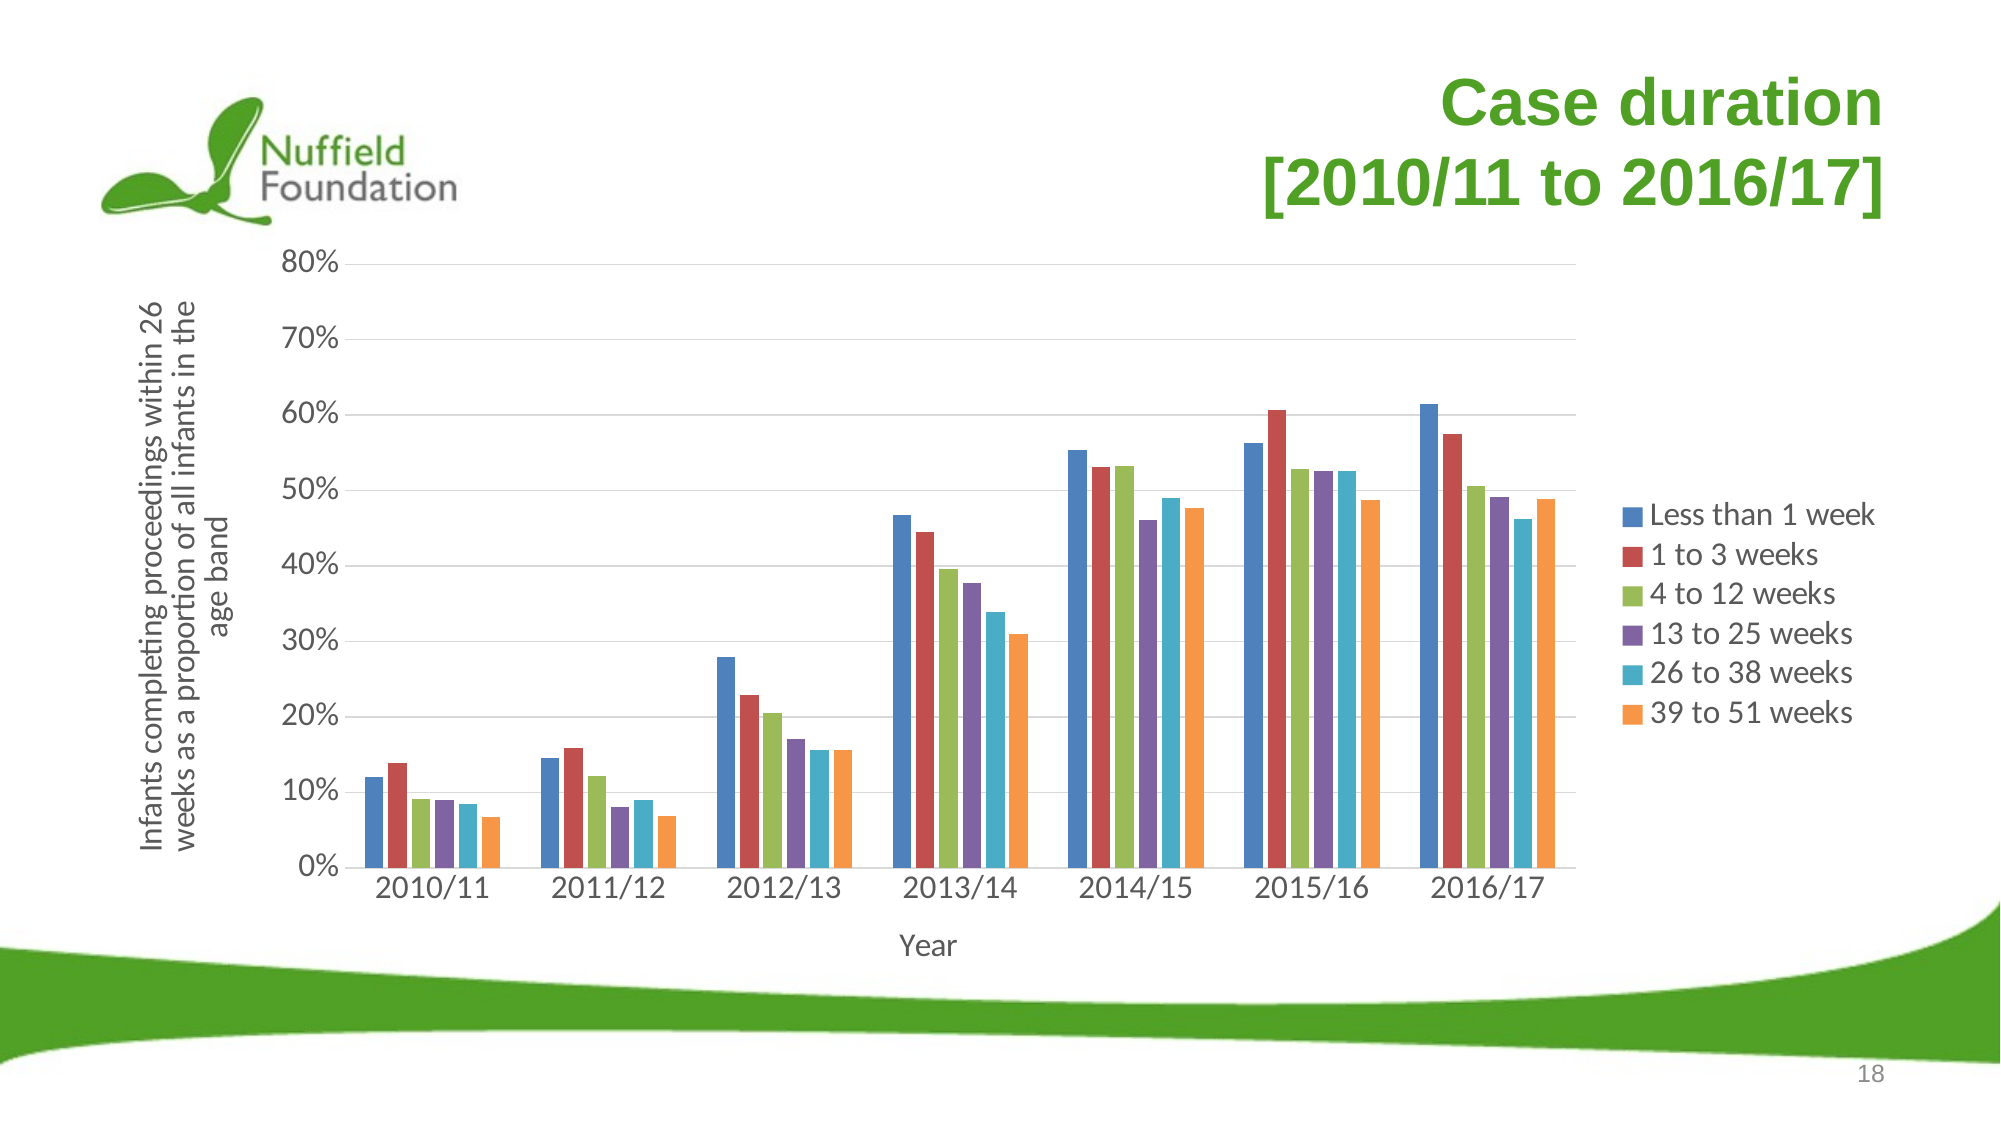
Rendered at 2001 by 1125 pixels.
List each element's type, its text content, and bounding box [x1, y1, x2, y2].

slide_number 18 [1433, 1042, 1900, 1103]
chart [99, 232, 1901, 1000]
picture [0, 0, 2001, 1125]
title Case duration [2010/11 to 2016/17] [99, 44, 1901, 232]
